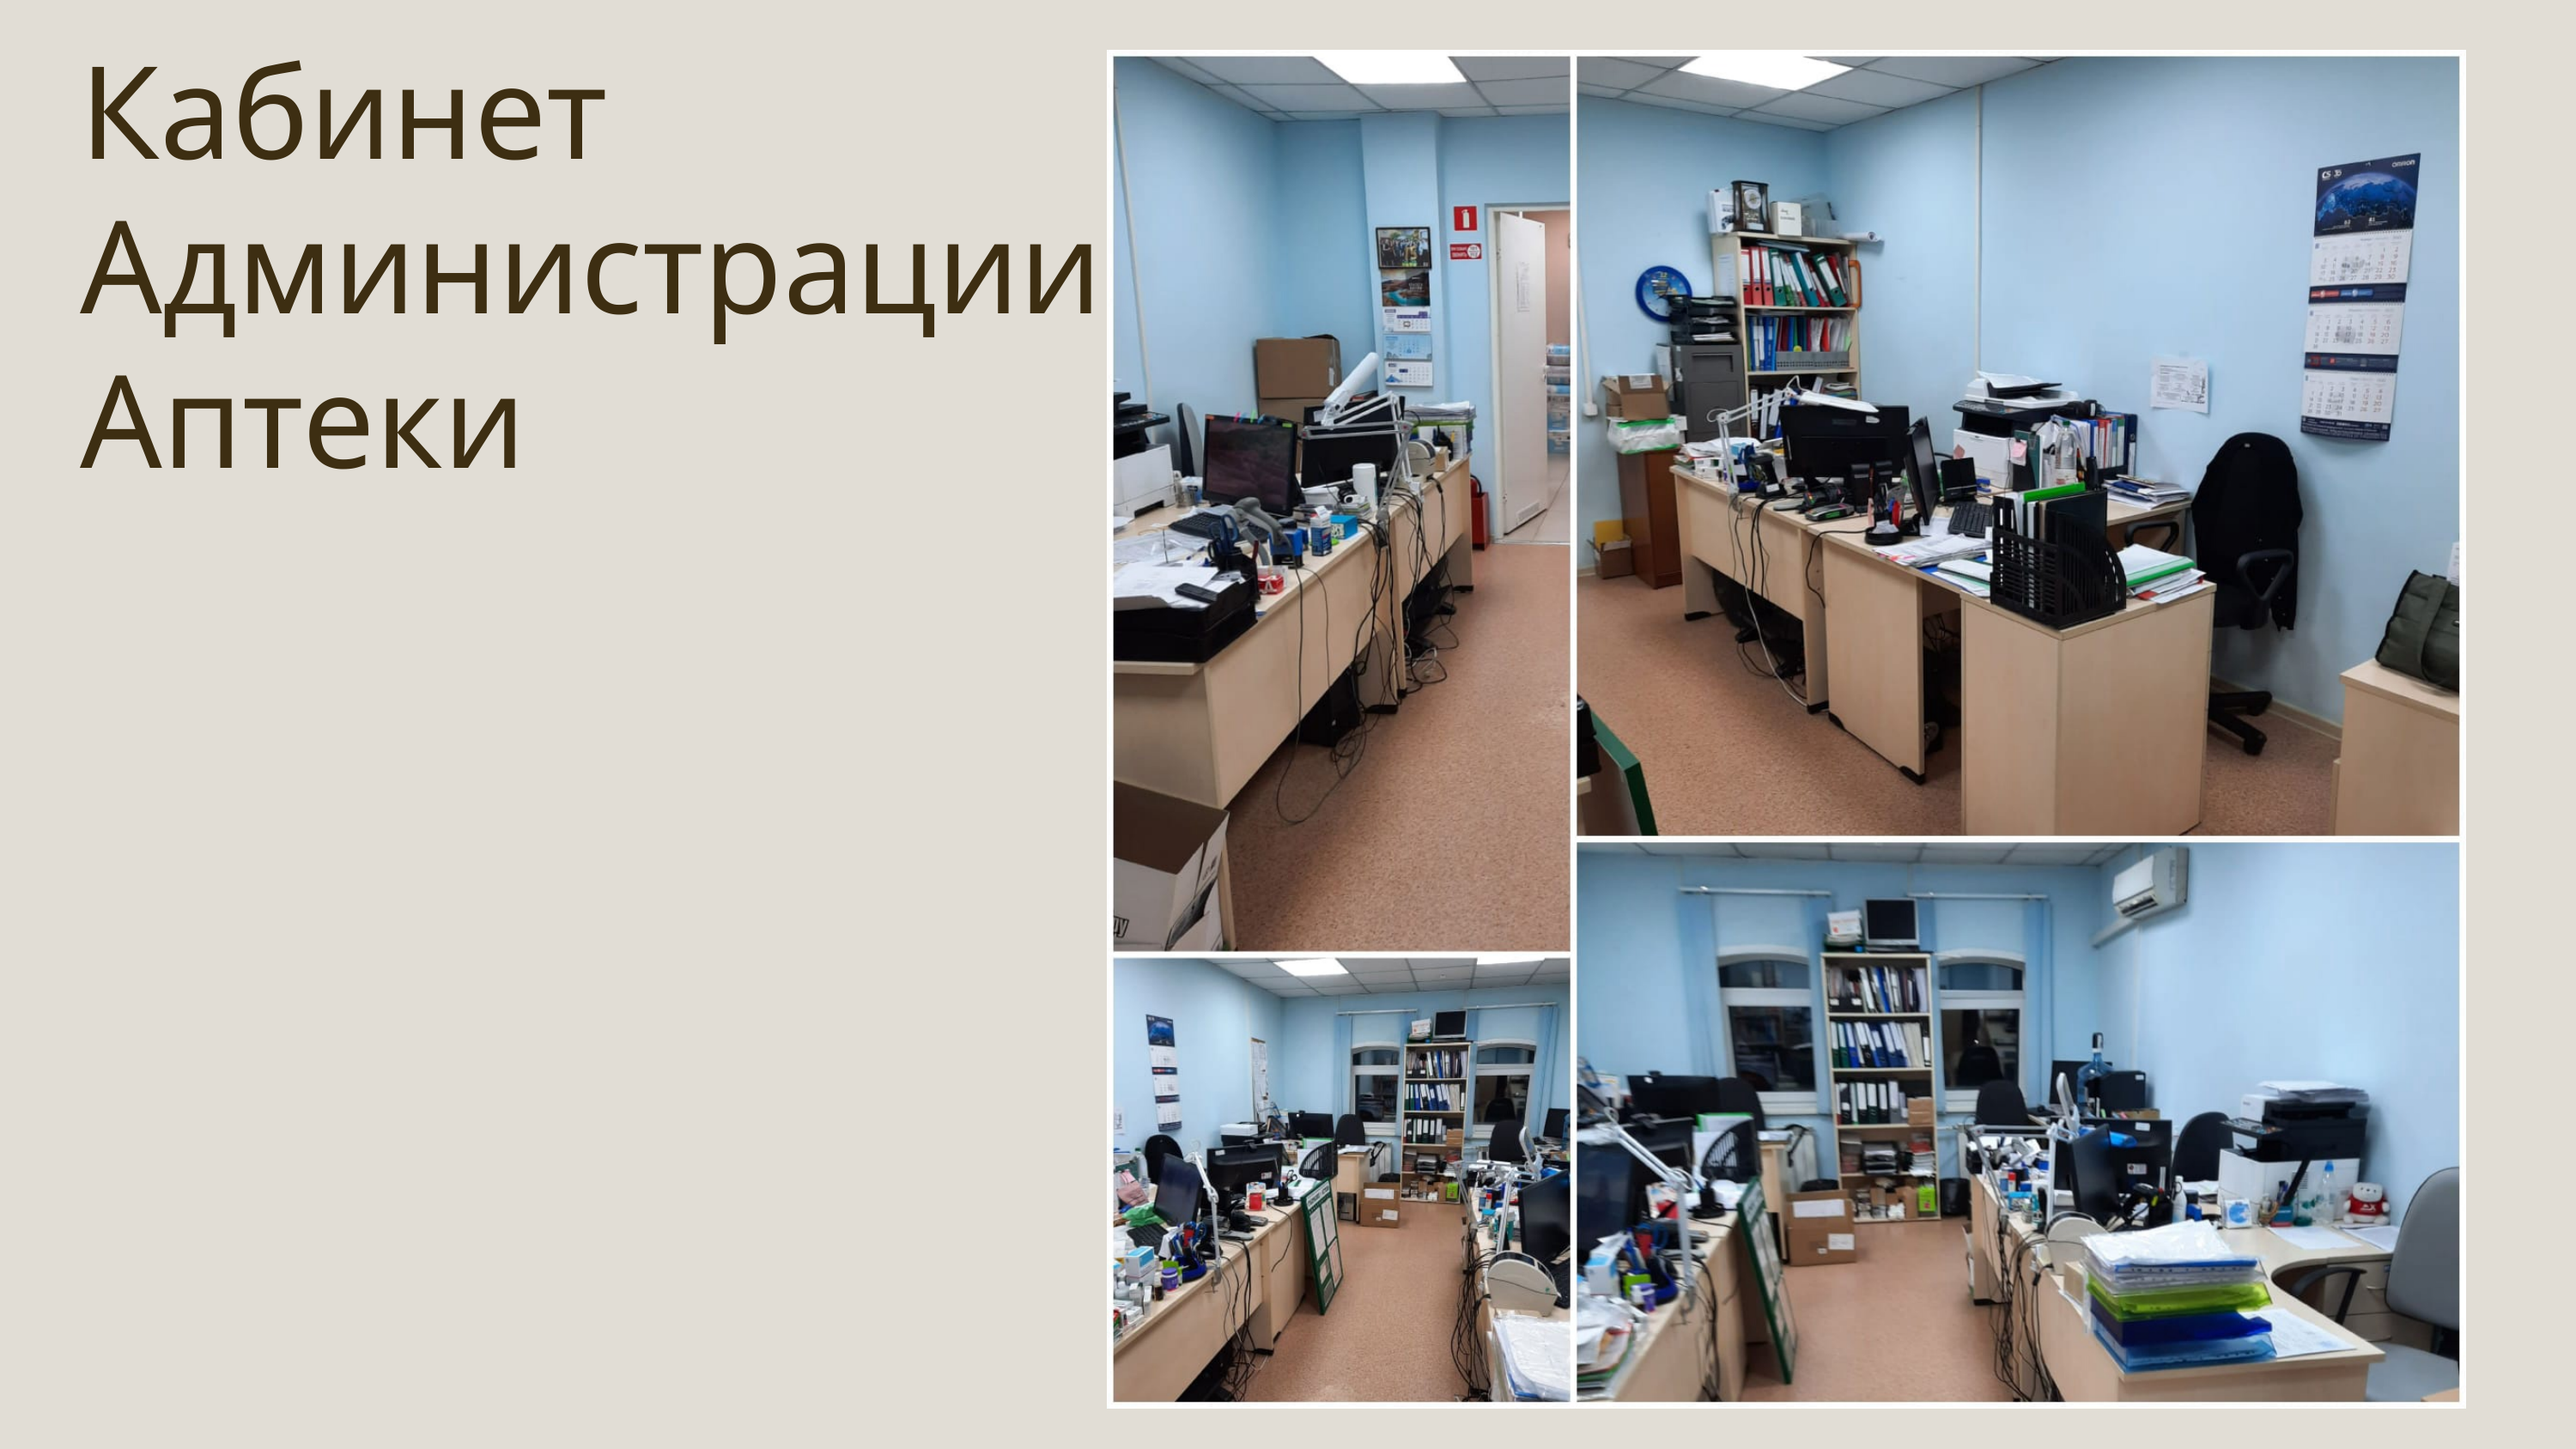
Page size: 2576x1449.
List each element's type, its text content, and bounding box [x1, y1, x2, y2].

picture [1106, 50, 2466, 1409]
text_box Кабинет Администрации Аптеки [80, 30, 1339, 494]
